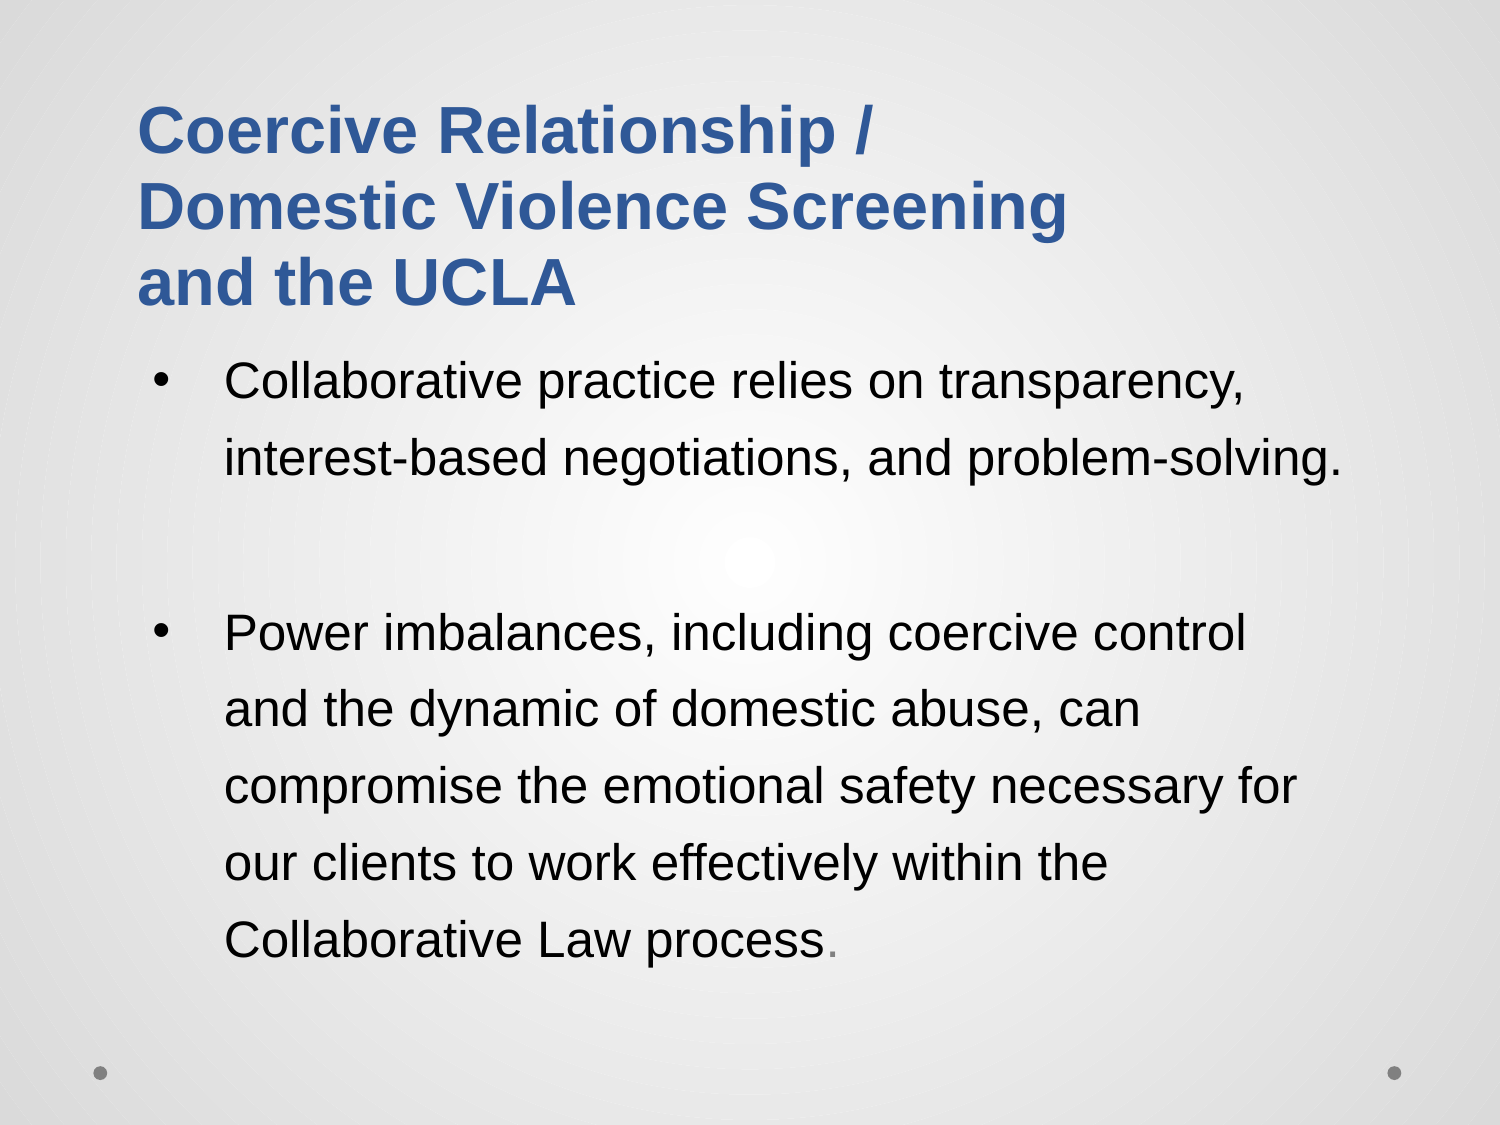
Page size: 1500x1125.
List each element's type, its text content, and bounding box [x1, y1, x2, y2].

text_box Coercive Relationship / Domestic Violence Screening and the UCLA [137, 139, 1338, 275]
list Collaborative practice relies on transparency, interest-based negotiations, and problem-solving. Power imbalances, including coercive control and the dynamic of domestic abuse, can compromise the emotional safety necessary for our clients to work effectively within the Collaborative Law process. [137, 324, 1363, 1038]
